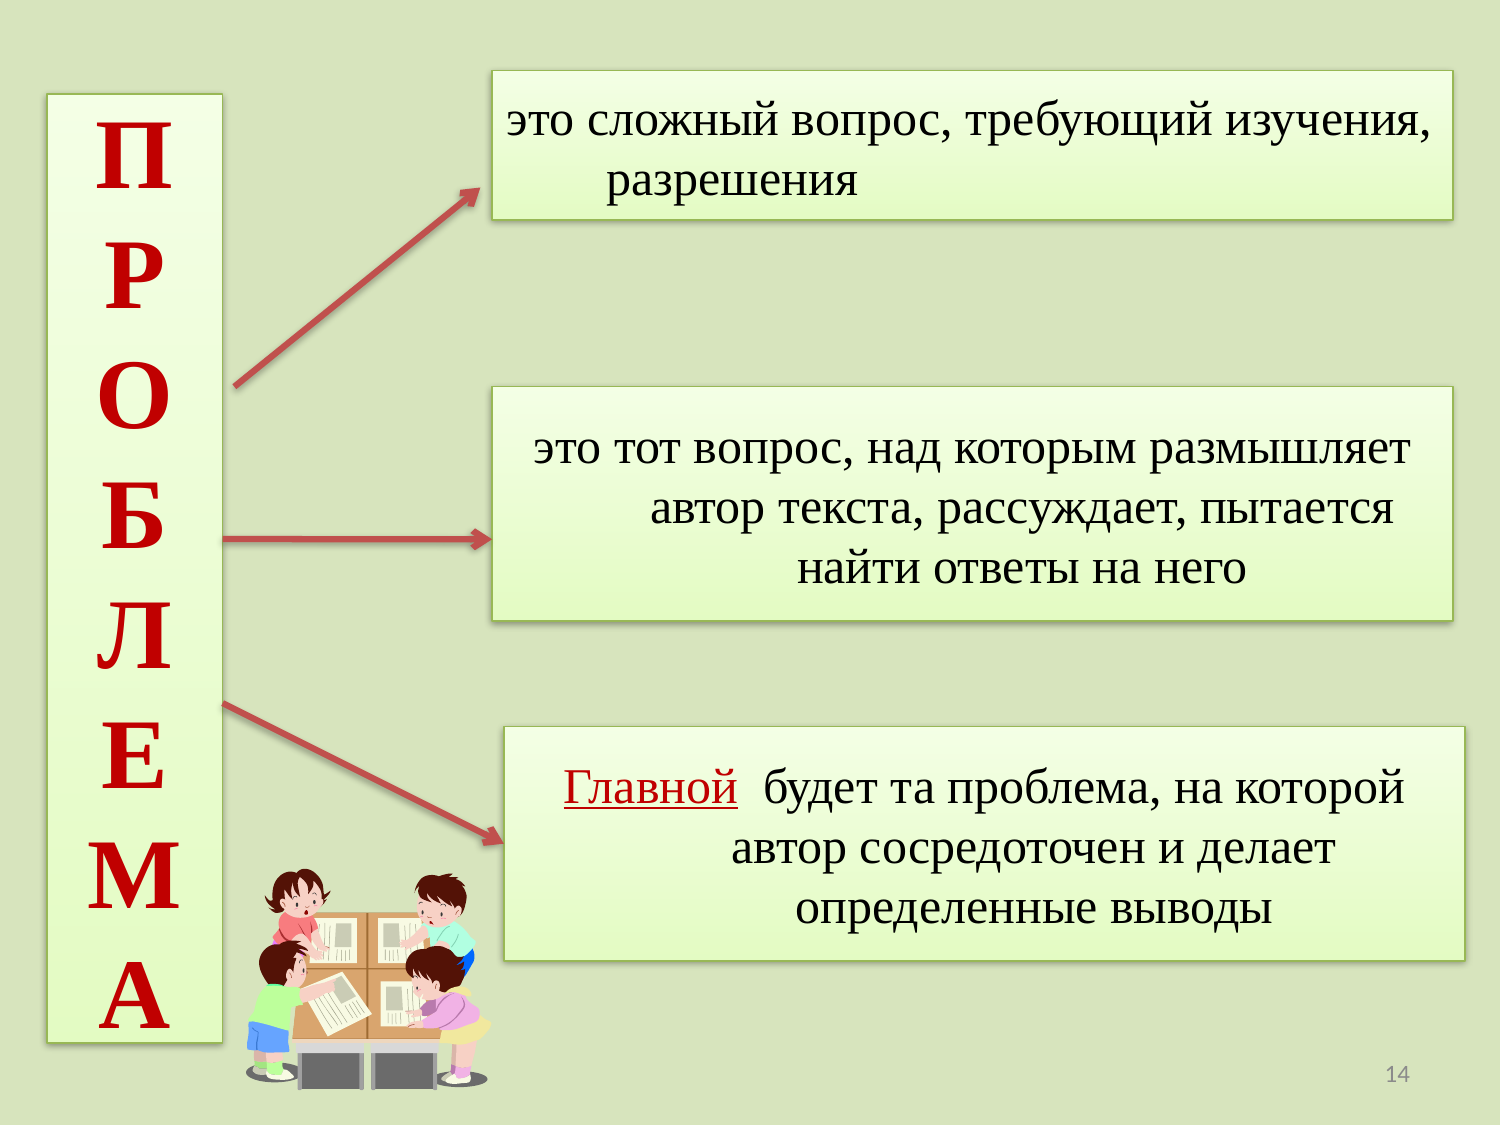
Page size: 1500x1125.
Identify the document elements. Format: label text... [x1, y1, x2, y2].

text_box это тот вопрос, над которым размышляет автор текста, рассуждает, пытается найти ответы на него [491, 386, 1454, 622]
text_box П Р О Б Л Е М А [46, 93, 223, 1044]
text_box это сложный вопрос, требующий изучения, разрешения [491, 70, 1454, 221]
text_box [234, 187, 481, 387]
slide_number 14 [1074, 1042, 1425, 1103]
picture [245, 866, 493, 1091]
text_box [222, 702, 505, 844]
text_box Главной будет та проблема, на которой автор сосредоточен и делает определенные выводы [503, 726, 1466, 962]
